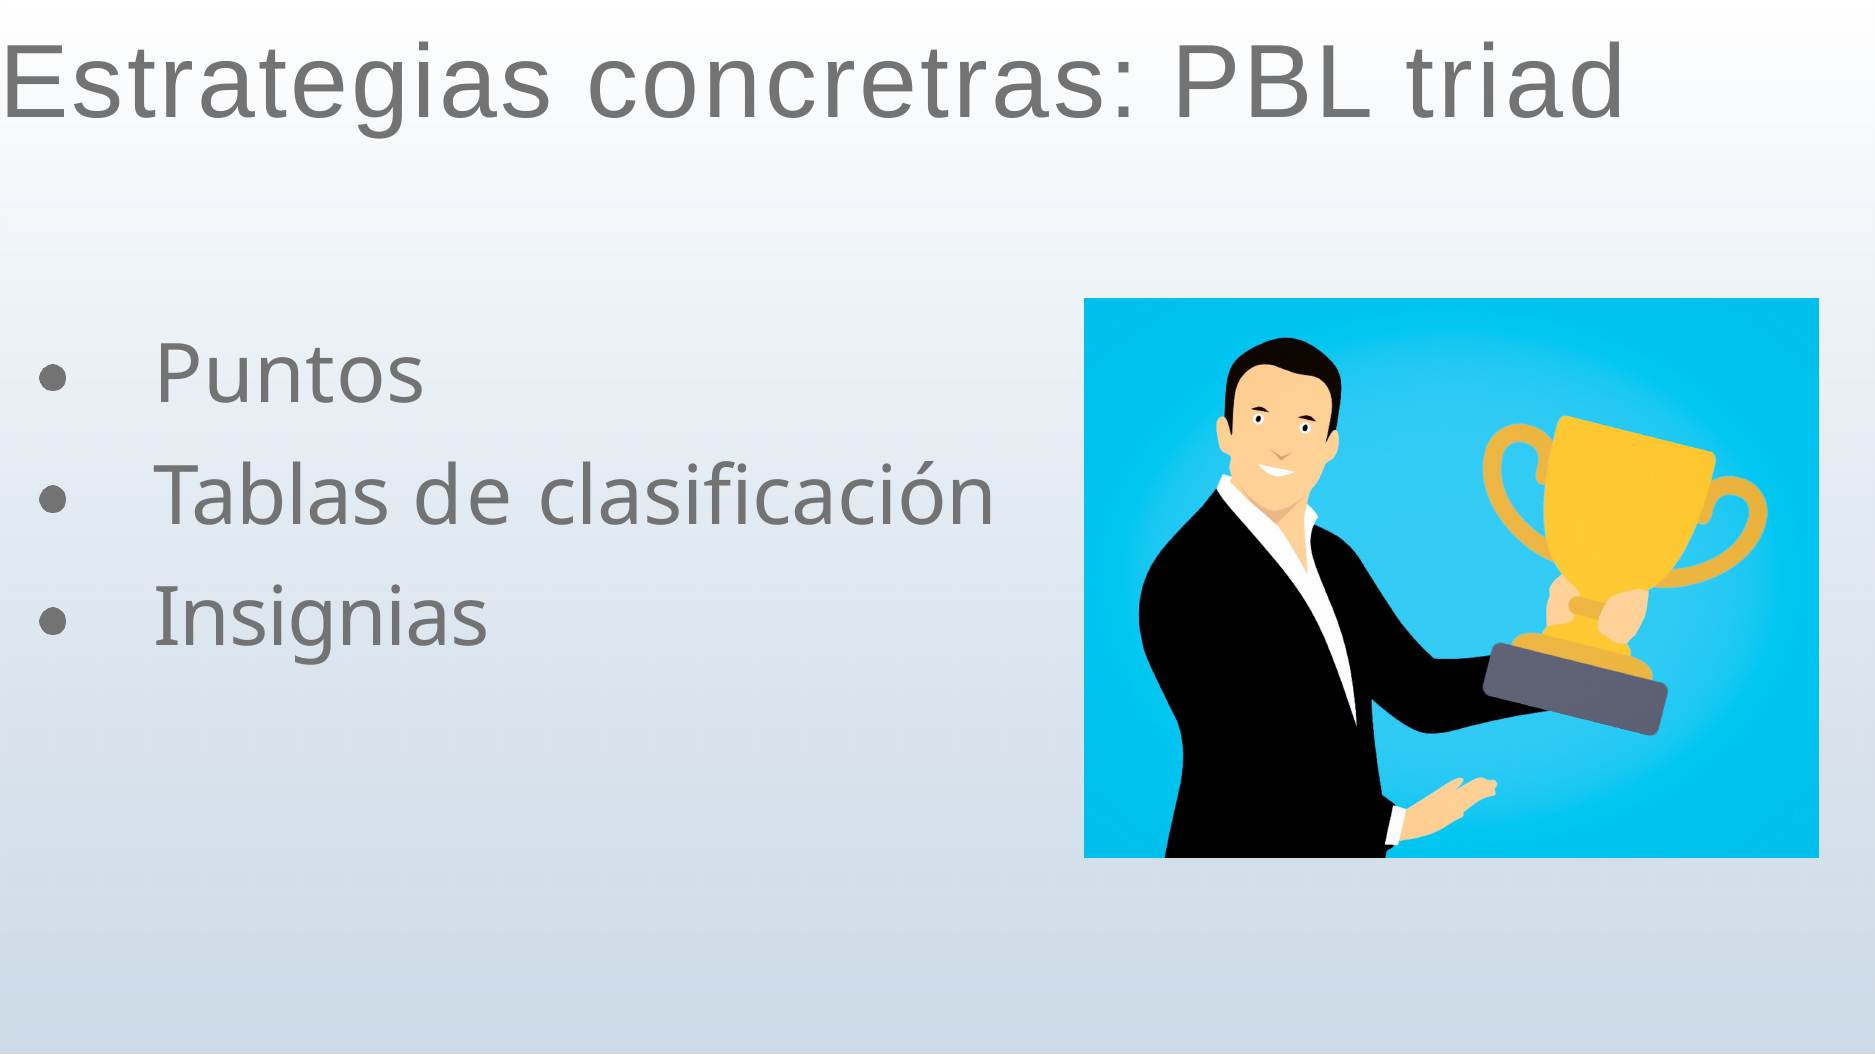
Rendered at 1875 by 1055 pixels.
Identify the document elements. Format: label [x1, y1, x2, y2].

picture [0, 0, 1875, 1054]
text_box [38, 298, 1819, 858]
